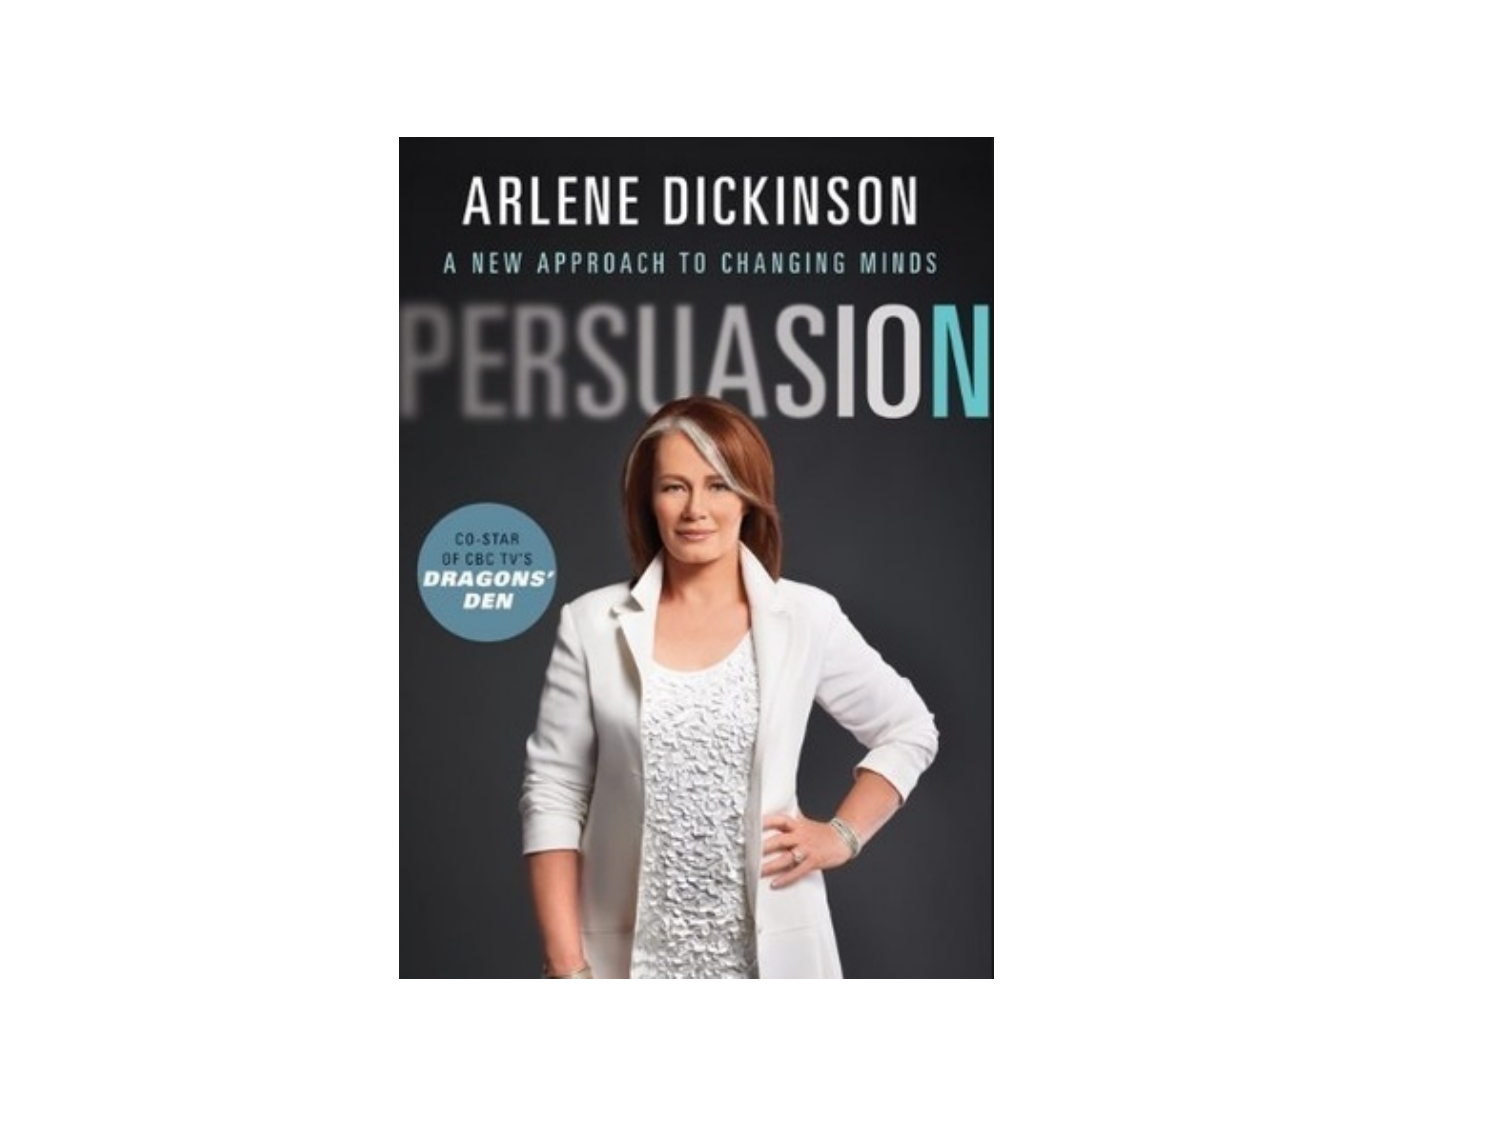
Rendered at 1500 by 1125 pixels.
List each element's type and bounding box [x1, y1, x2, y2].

list [399, 137, 994, 980]
